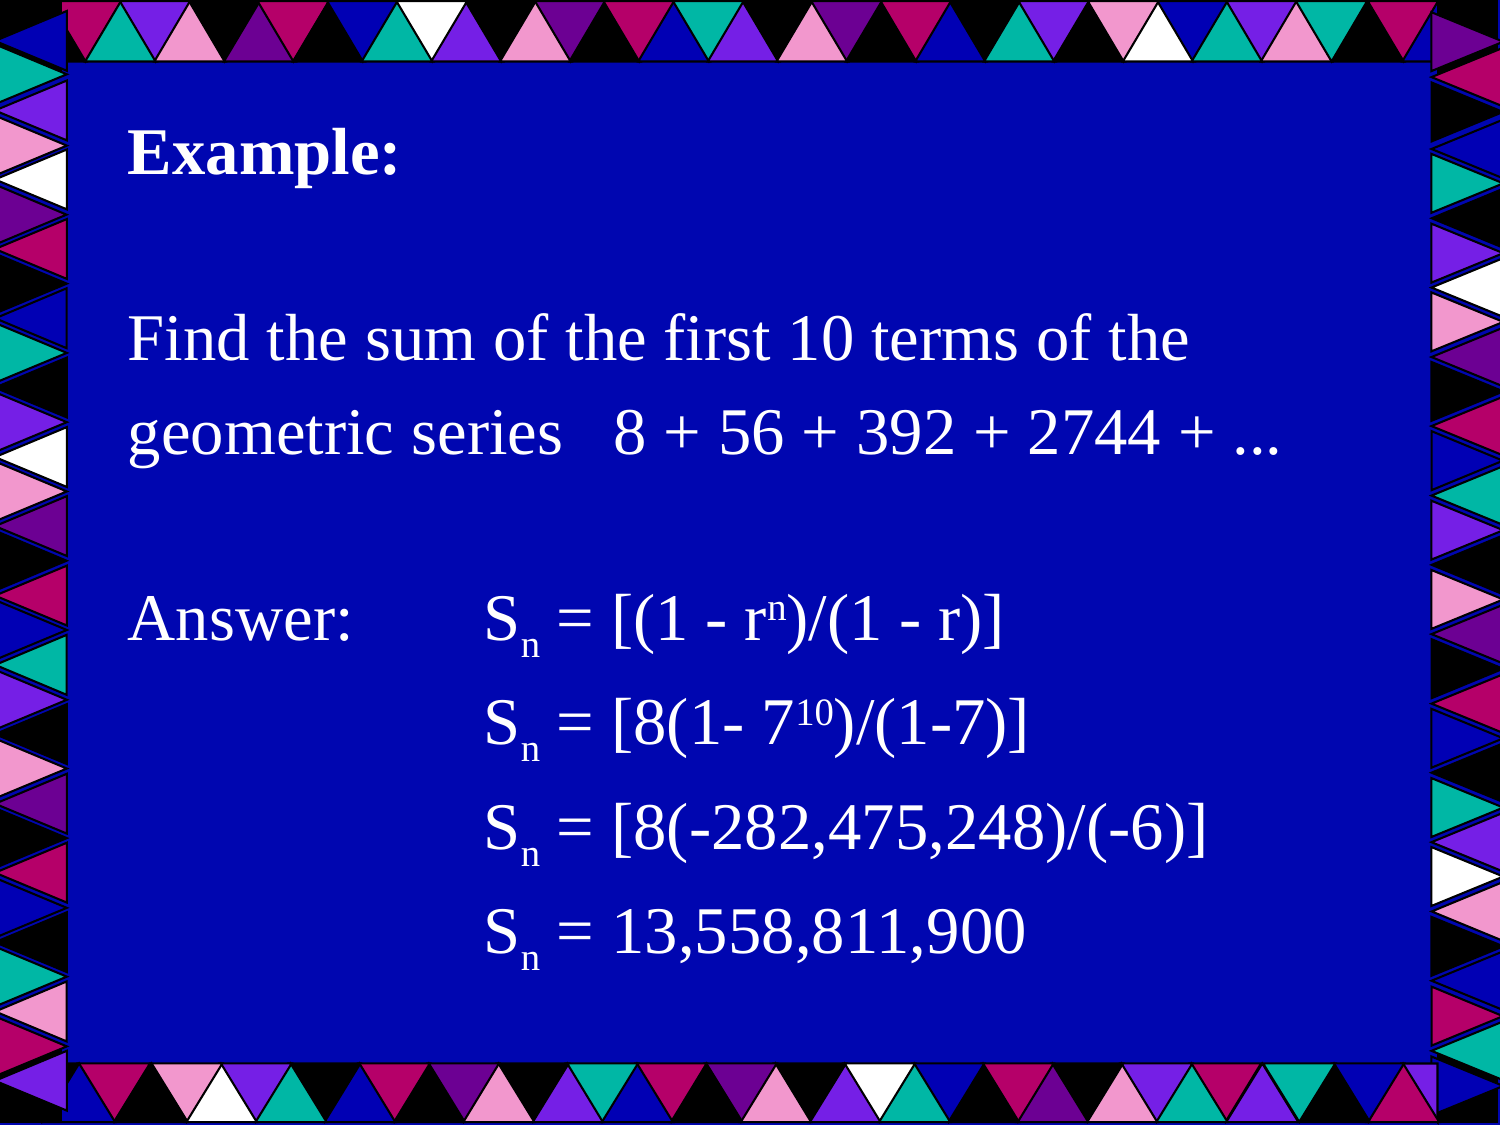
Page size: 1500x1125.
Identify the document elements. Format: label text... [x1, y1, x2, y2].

list Example: Find the sum of the first 10 terms of the geometric series 8 + 56 + 392 + 2744 + ... Answer: Sn = [(1 - rn)/(1 - r)] Sn = [8(1- 710)/(1-7)] Sn = [8(-282,475,248)/(-6)] Sn = 13,558,811,900 [112, 99, 1388, 1000]
